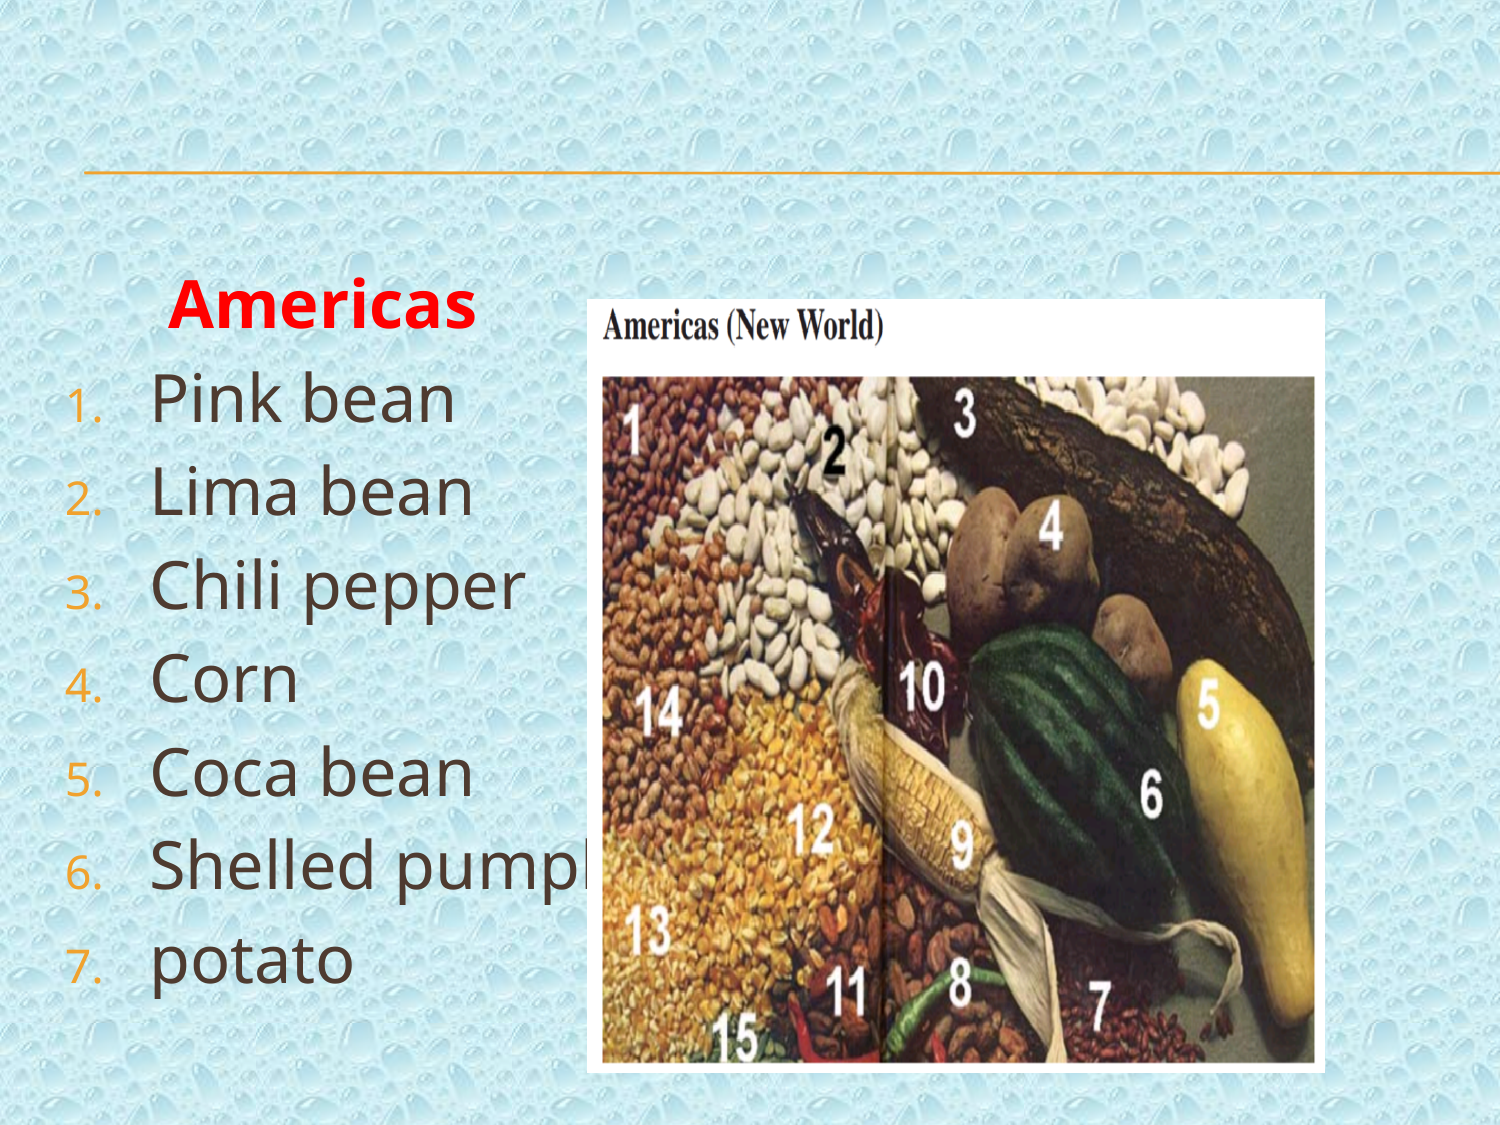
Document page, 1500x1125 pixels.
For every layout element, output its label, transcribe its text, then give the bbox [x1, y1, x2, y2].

picture [587, 299, 1326, 1073]
list Americas Pink bean Lima bean Chili pepper Corn Coca bean Shelled pumpkin seeds potato [50, 254, 1475, 1088]
